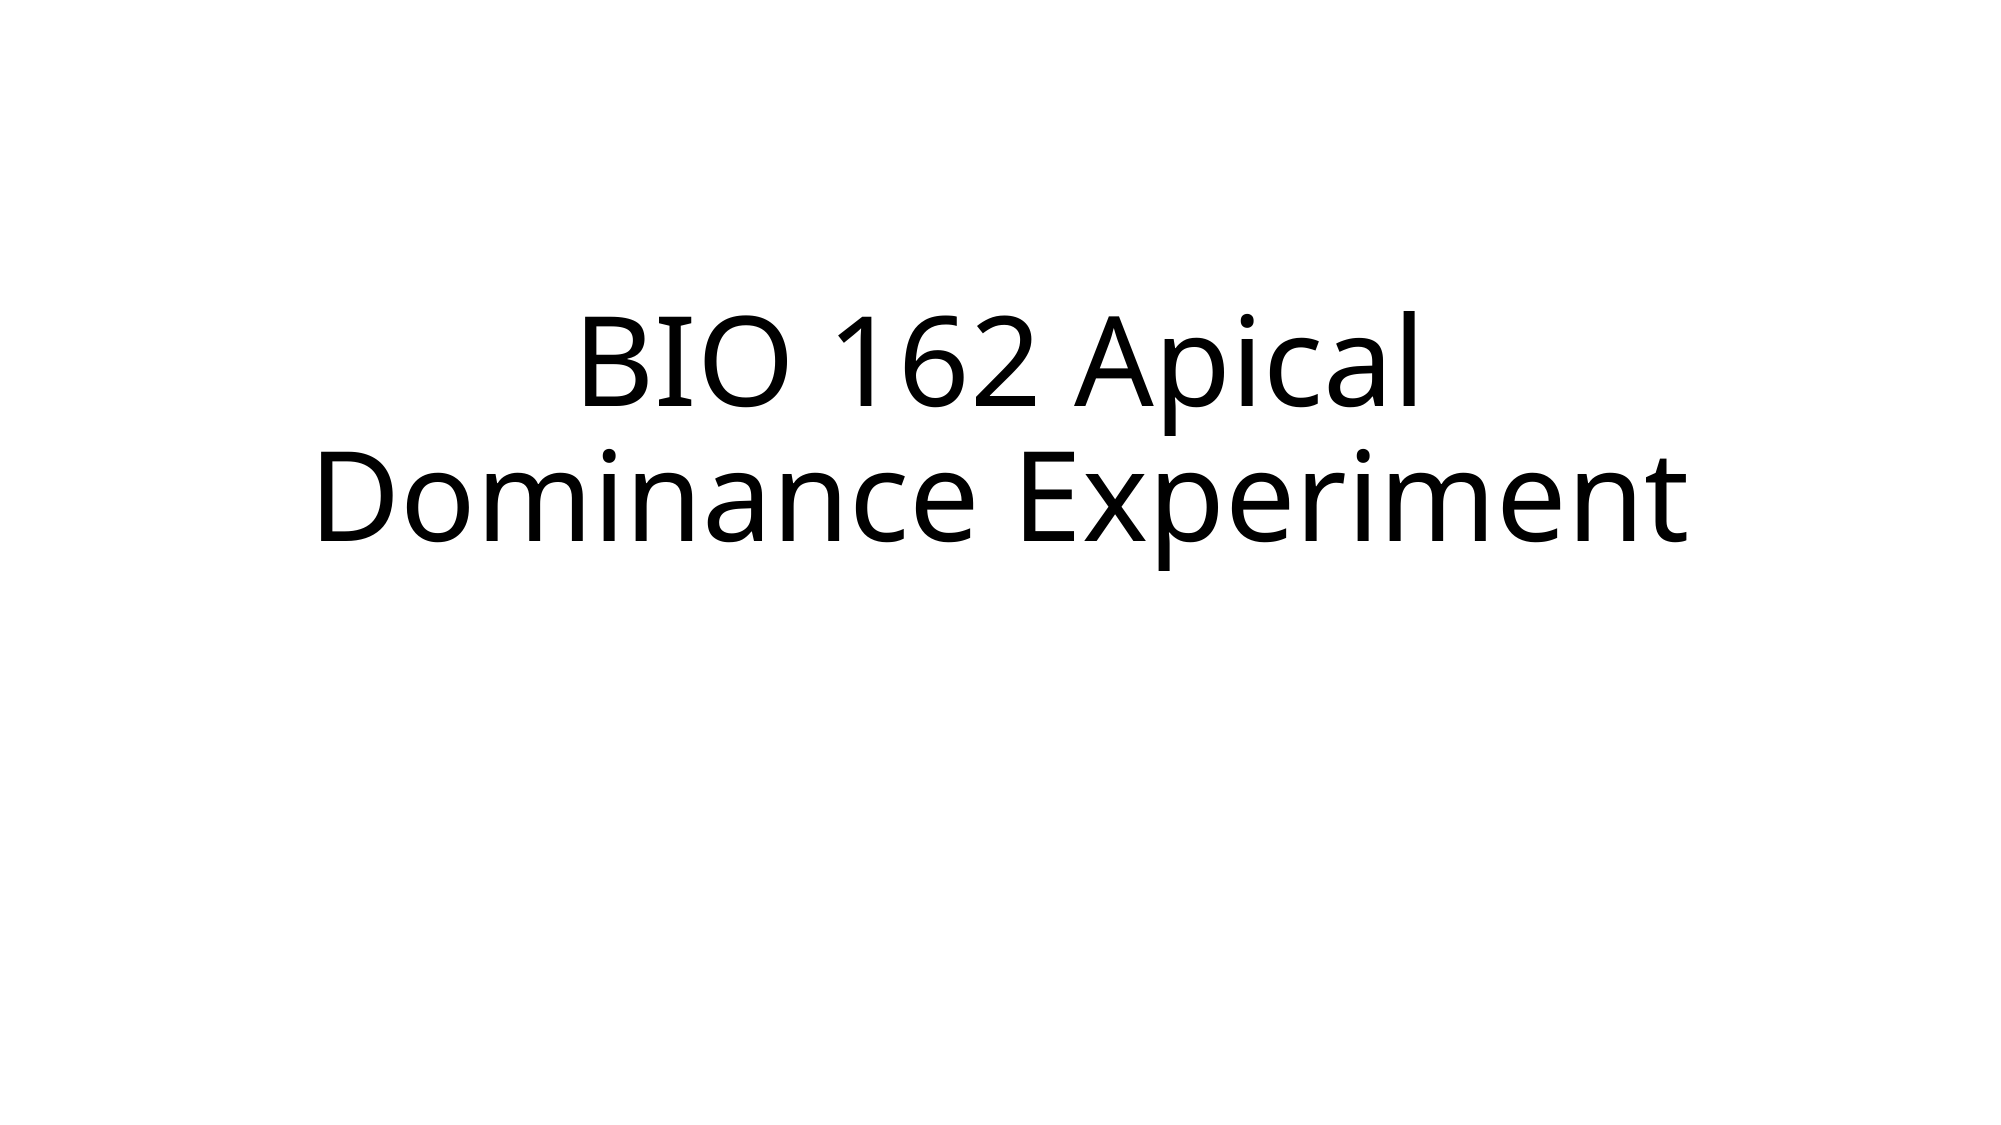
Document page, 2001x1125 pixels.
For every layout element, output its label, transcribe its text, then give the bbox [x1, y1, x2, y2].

title BIO 162 Apical Dominance Experiment [249, 184, 1750, 576]
